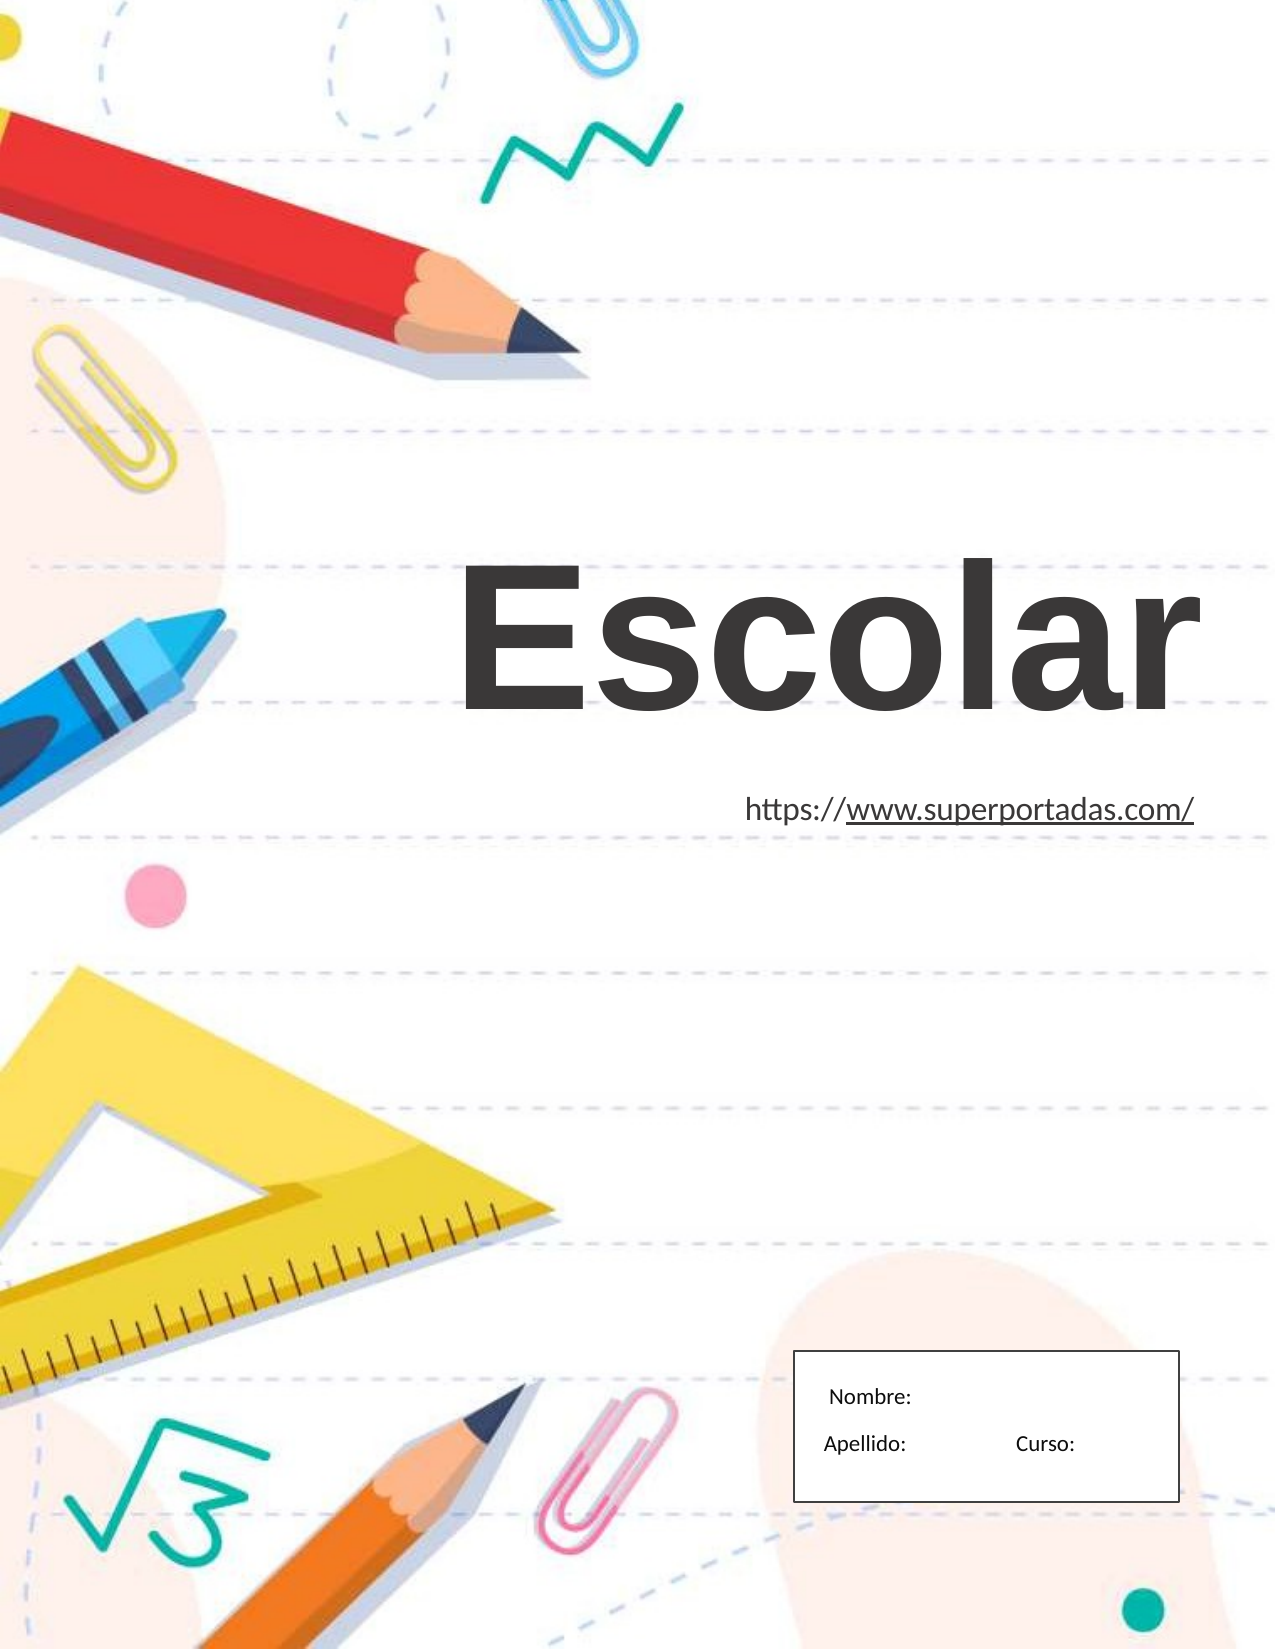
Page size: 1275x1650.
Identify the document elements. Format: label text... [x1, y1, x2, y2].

list Escolar https://www.superportadas.com/ [66, 498, 1209, 1444]
text_box Nombre: Apellido: Curso: [793, 1351, 1180, 1503]
picture [0, 0, 1275, 1649]
picture [49, 678, 57, 684]
